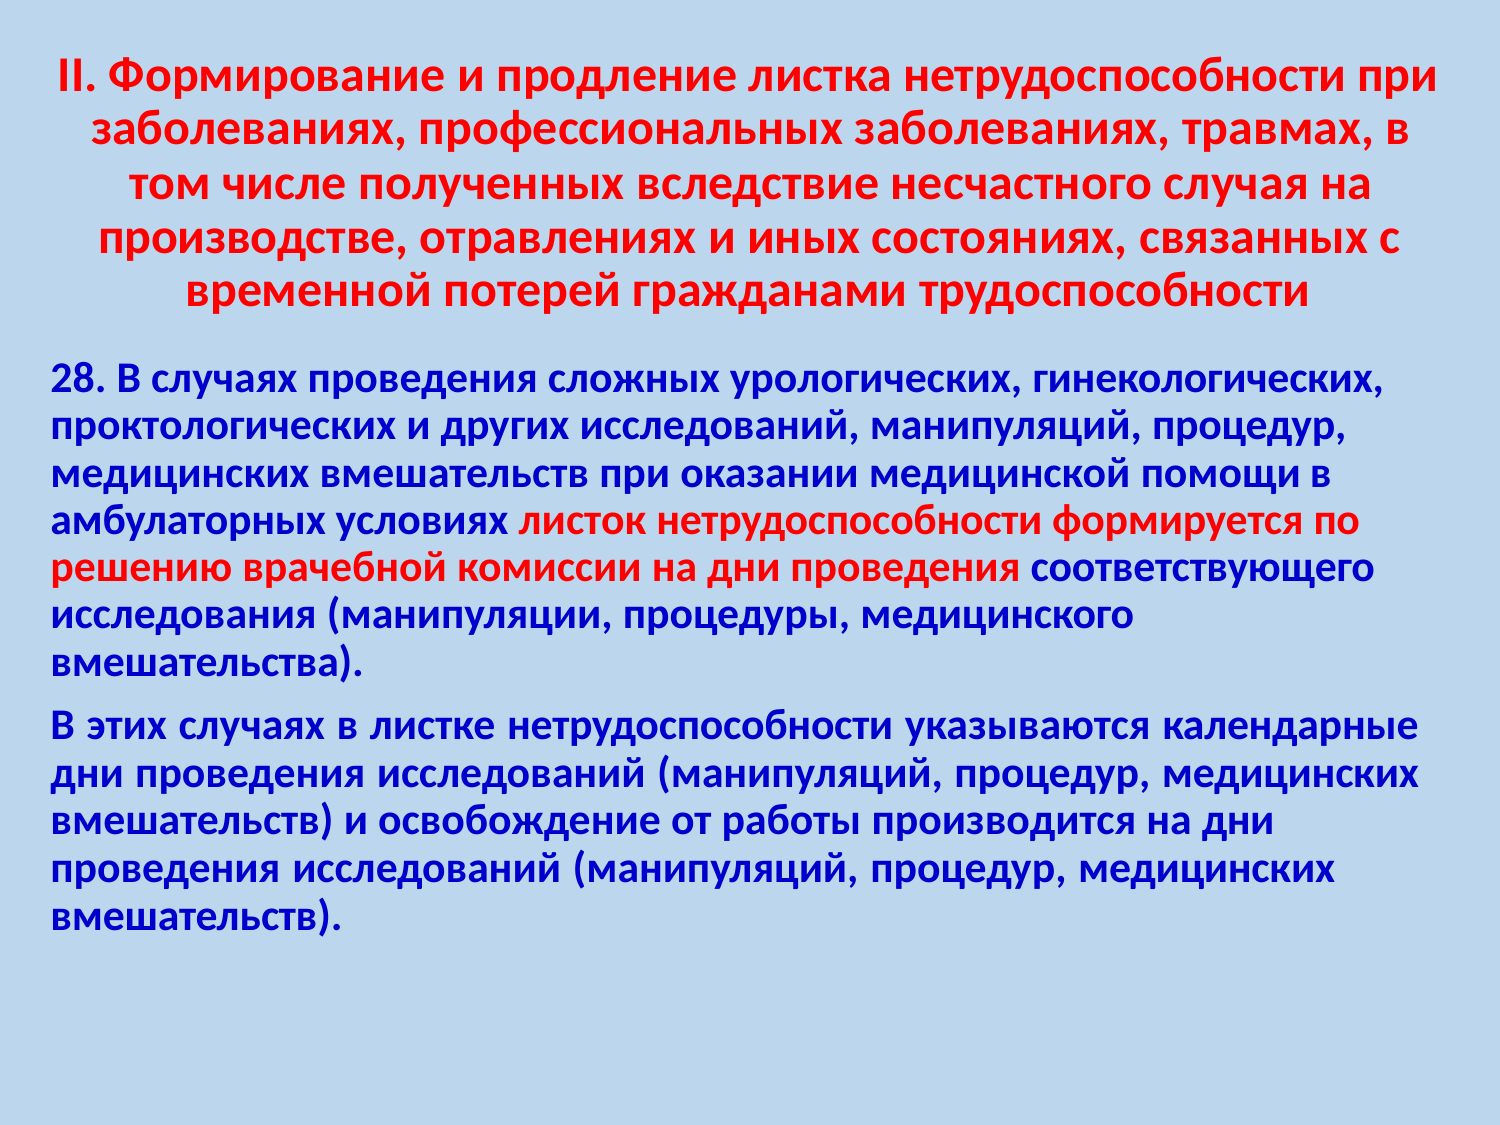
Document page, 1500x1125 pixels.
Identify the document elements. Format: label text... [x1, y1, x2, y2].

title II. Формирование и продление листка нетрудоспособности при заболеваниях, профессиональных заболеваниях, травмах, в том числе полученных вследствие несчастного случая на производстве, отравлениях и иных состояниях, связанных с [55, 20, 1445, 264]
text_box временной потерей гражданами трудоспособности 28. В случаях проведения сложных урологических, гинекологических, проктологических и других исследований, манипуляций, процедур, медицинских вмешательств при оказании медицинской помощи в амбулаторных условиях листок нетрудоспособности формируется по решению врачебной комиссии на дни проведения соответствующего исследования (манипуляции, процедуры, медицинского вмешательства). В этих случаях в листке нетрудоспособности указываются календарные дни проведения исследований (манипуляций, процедур, медицинских вмешательств) и освобождение от работы производится на дни проведения исследований (манипуляций, процедур, медицинских вмешательств). [48, 254, 1420, 939]
